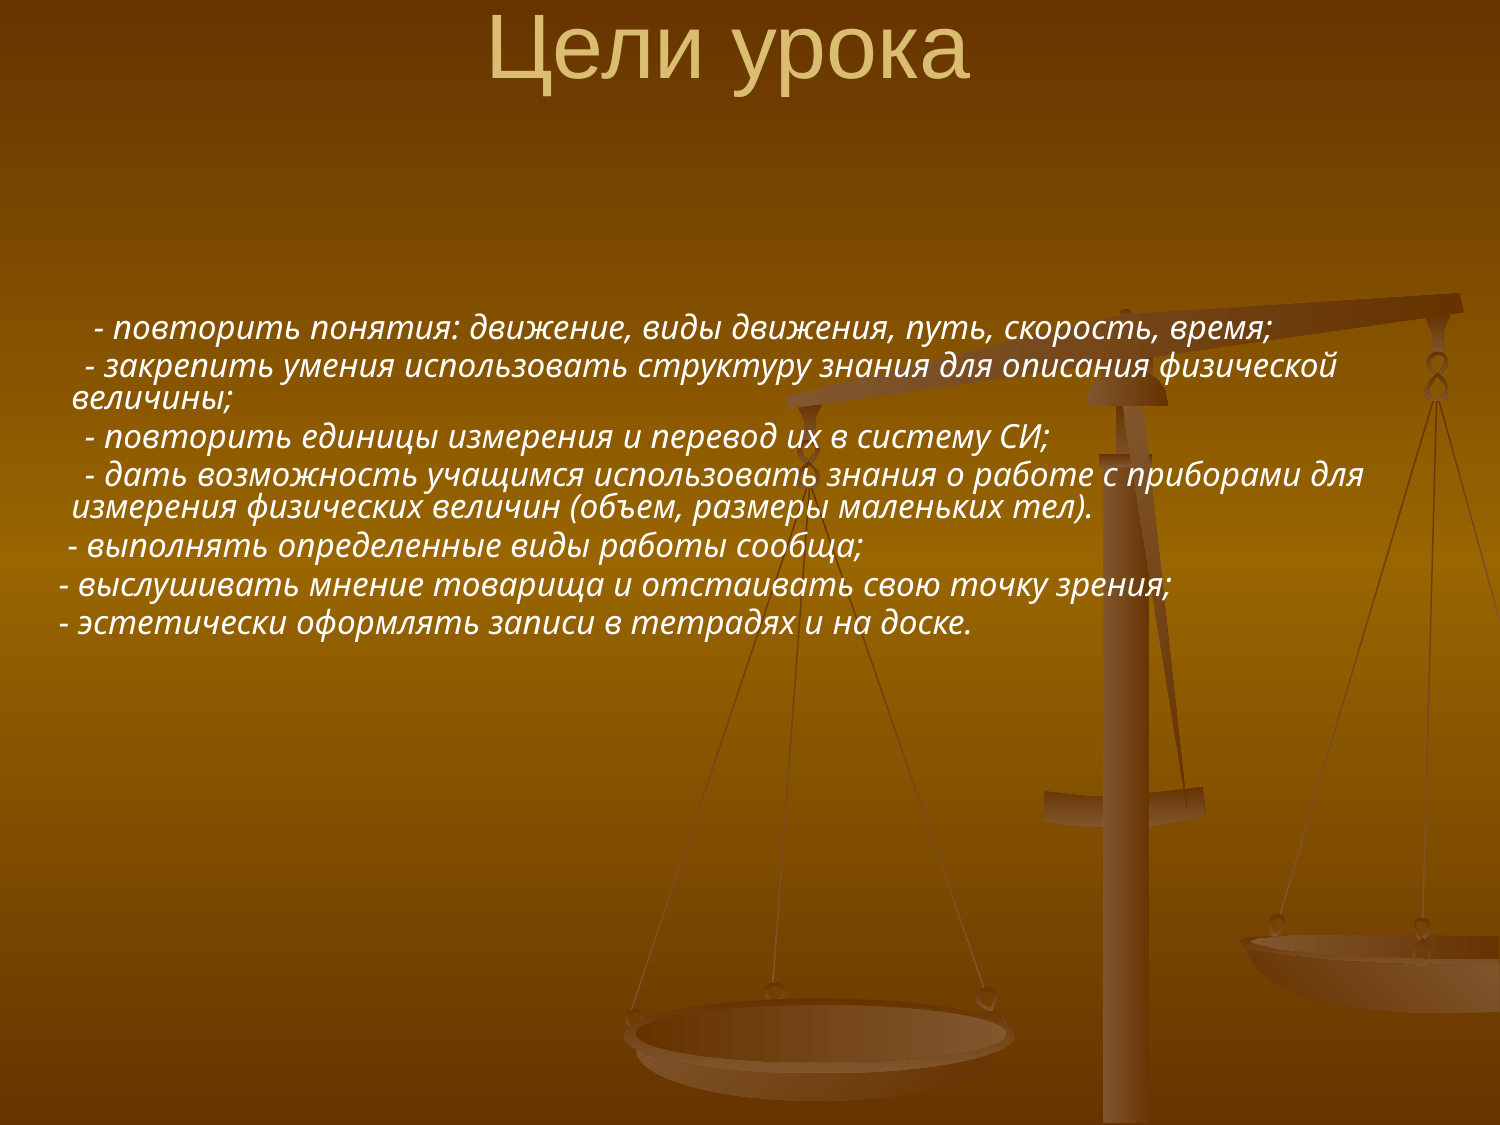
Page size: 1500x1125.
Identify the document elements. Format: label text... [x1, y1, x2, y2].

title Цели урока [52, 0, 1404, 113]
list - повторить понятия: движение, виды движения, путь, скорость, время; - закрепить умения использовать структуру знания для описания физической величины; - повторить единицы измерения и перевод их в систему СИ; - дать возможность учащимся использовать знания о работе с приборами для измерения физических величин (объем, размеры маленьких тел). - выполнять определенные виды работы сообща; - выслушивать мнение товарища и отстаивать свою точку зрения; - эстетически оформлять записи в тетрадях и на доске. [0, 113, 1500, 1083]
